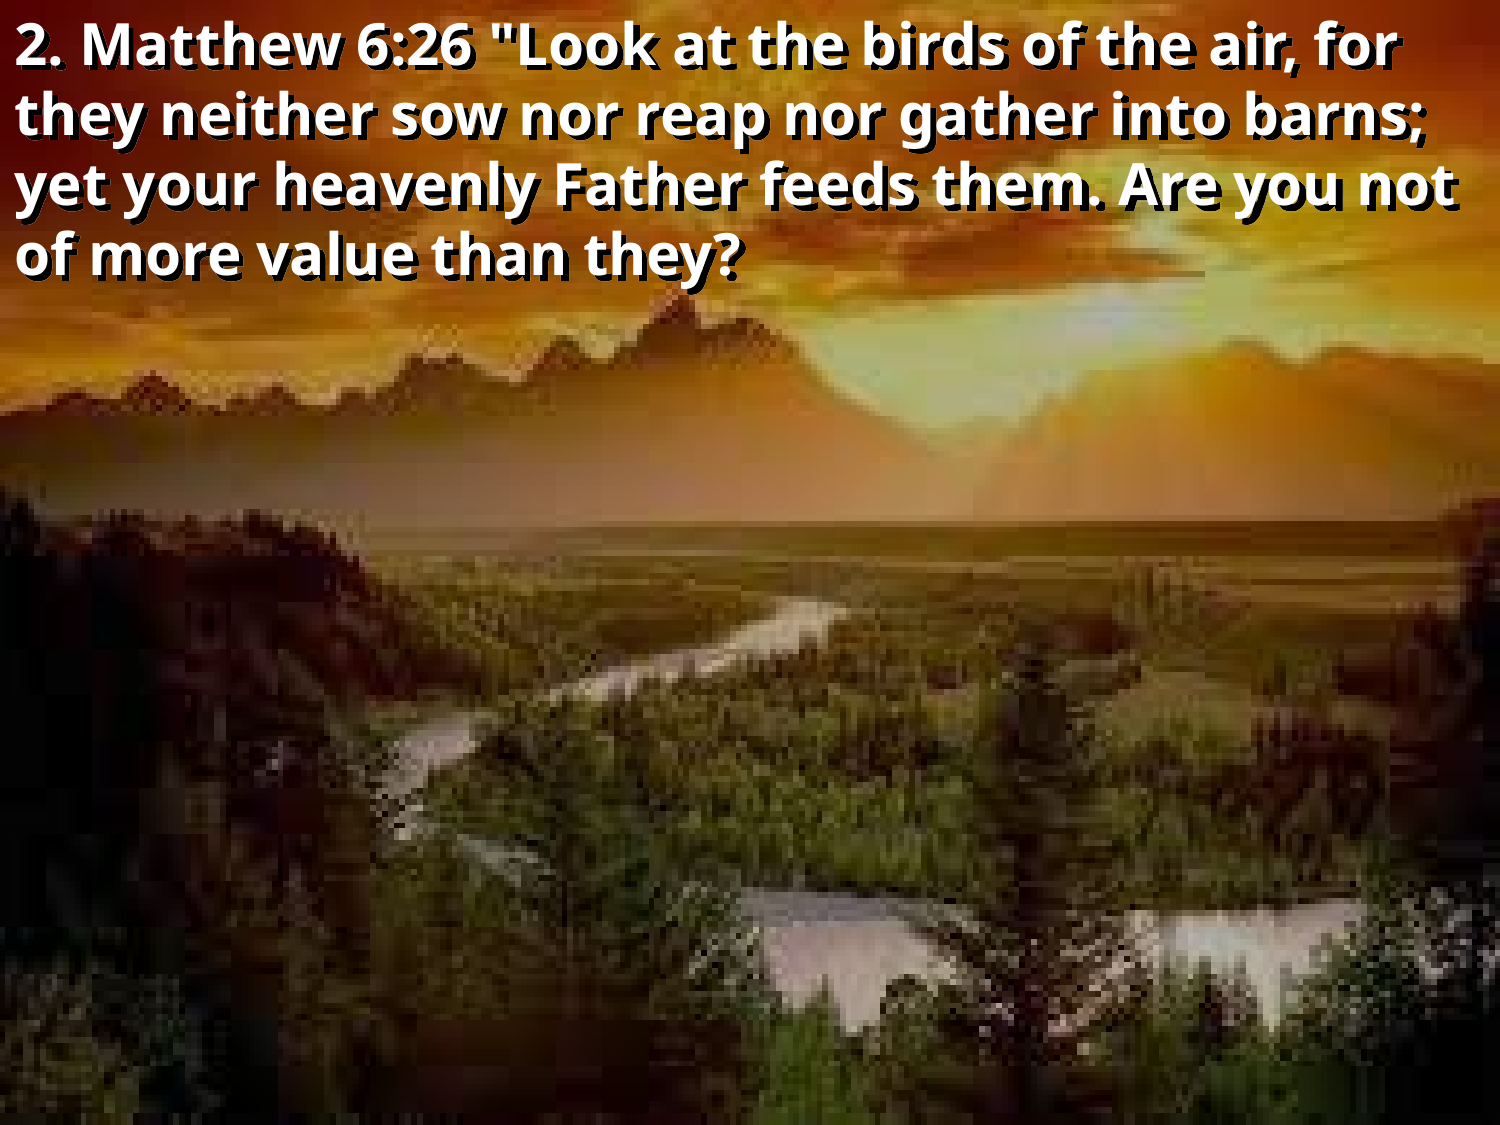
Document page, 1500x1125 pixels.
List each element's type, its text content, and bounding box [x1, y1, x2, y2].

text_box 2. Matthew 6:26 "Look at the birds of the air, for they neither sow nor reap nor gather into barns; yet your heavenly Father feeds them. Are you not of more value than they? [0, 0, 1500, 295]
picture [0, 295, 1500, 1125]
